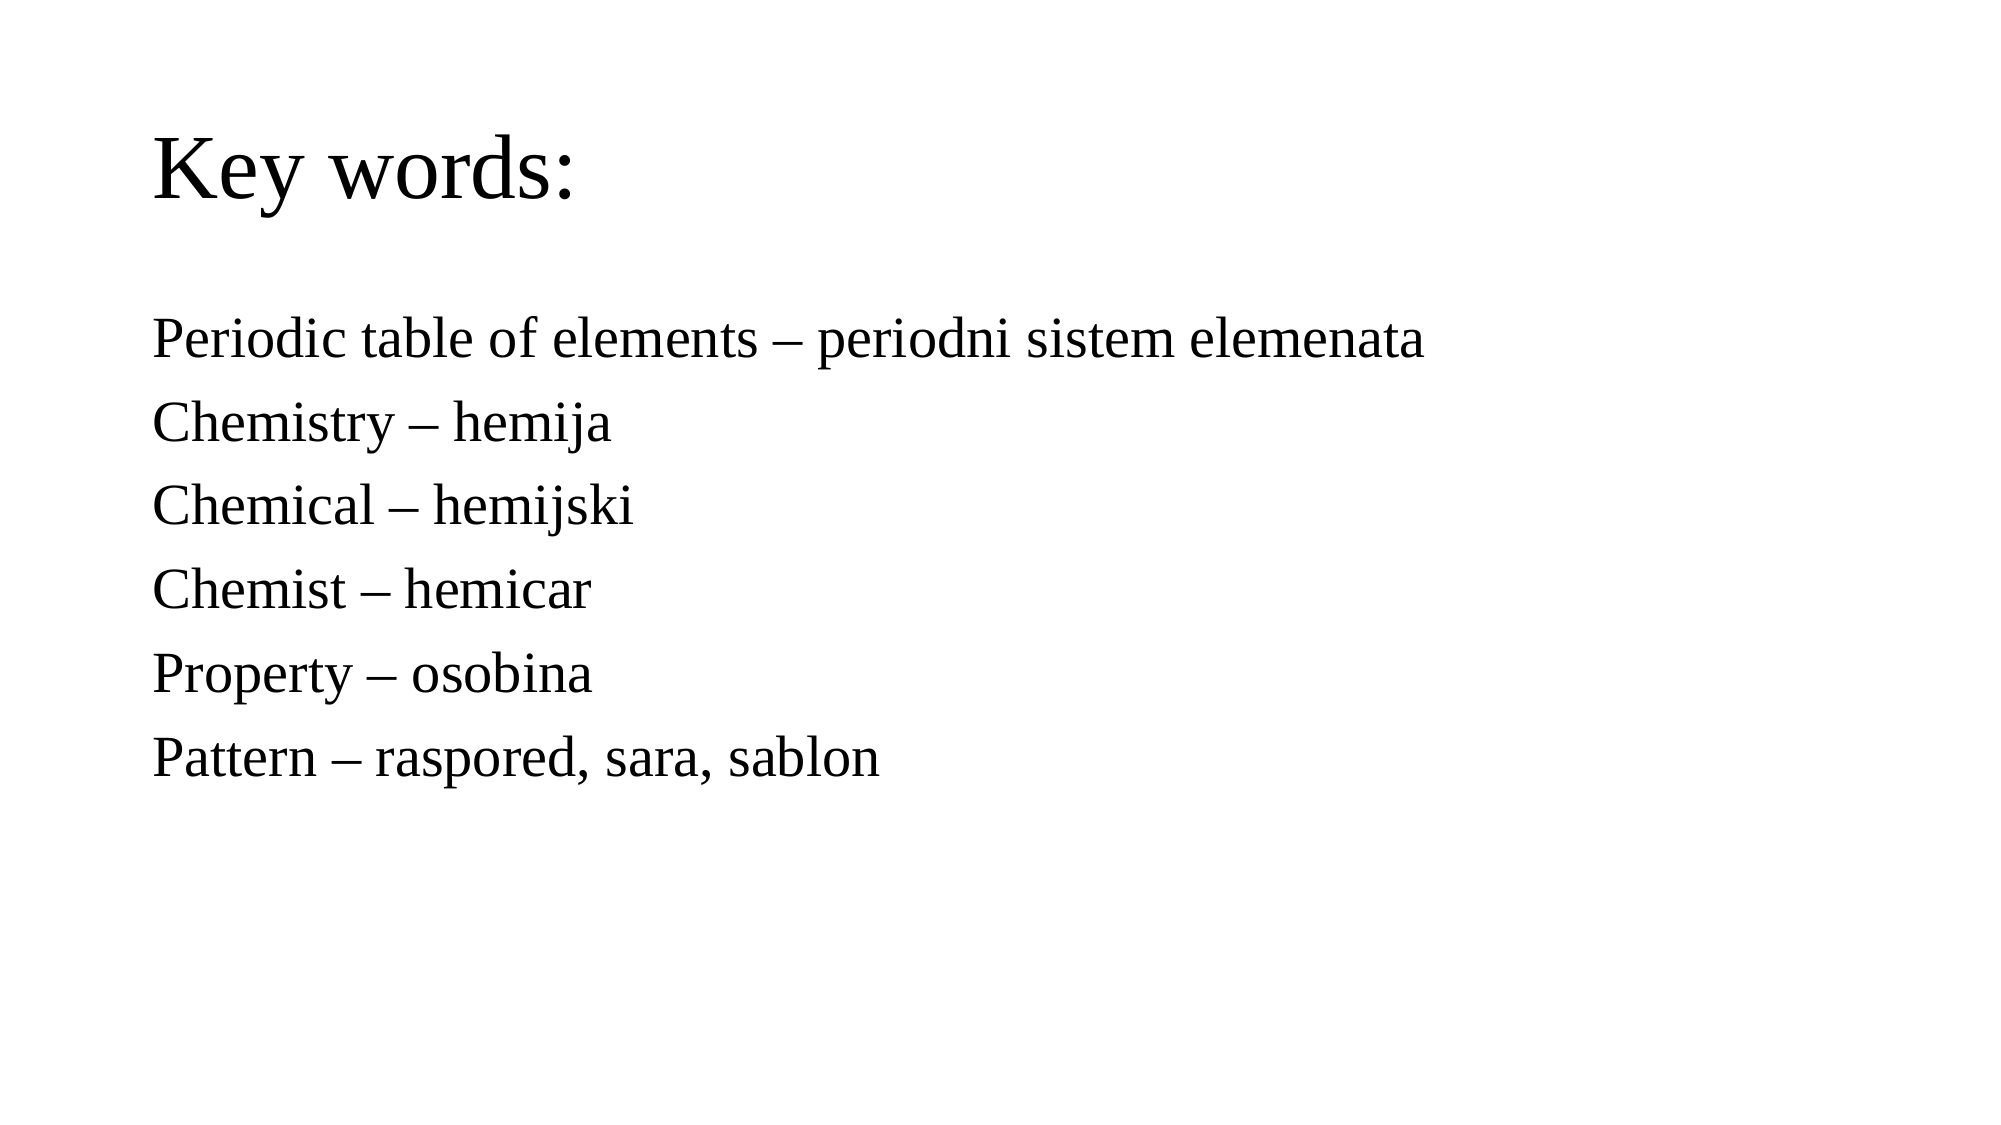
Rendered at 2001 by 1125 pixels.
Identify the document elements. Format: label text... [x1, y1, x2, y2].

title Key words: [137, 59, 1863, 278]
list Periodic table of elements – periodni sistem elemenata Chemistry – hemija Chemical – hemijski Chemist – hemicar Property – osobina Pattern – raspored, sara, sablon [137, 299, 1863, 1014]
